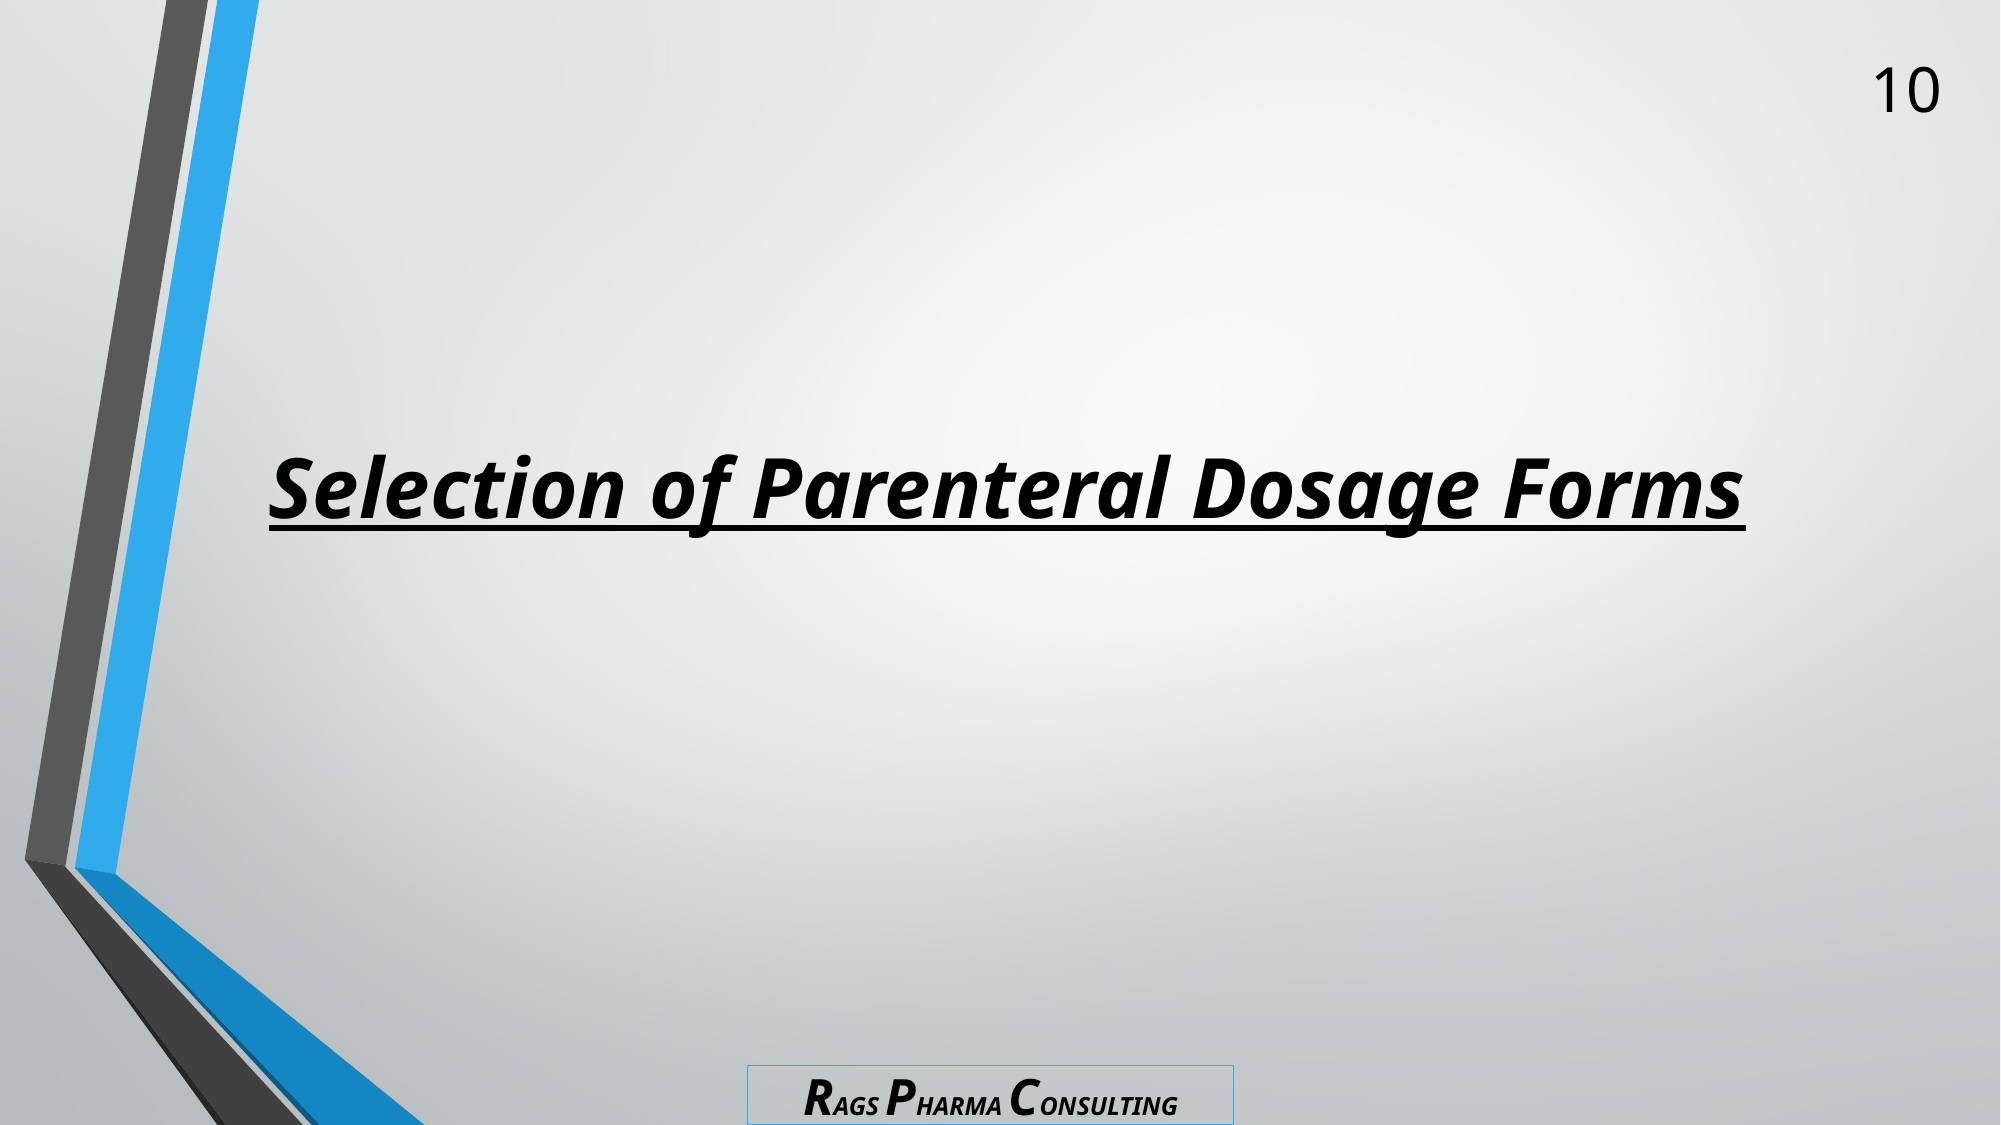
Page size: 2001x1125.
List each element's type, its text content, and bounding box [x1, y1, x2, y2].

footer RAGS PHARMA CONSULTING [747, 1065, 1234, 1125]
slide_number 10 [1840, 27, 1957, 157]
title Selection of Parenteral Dosage Forms [244, 409, 1771, 560]
